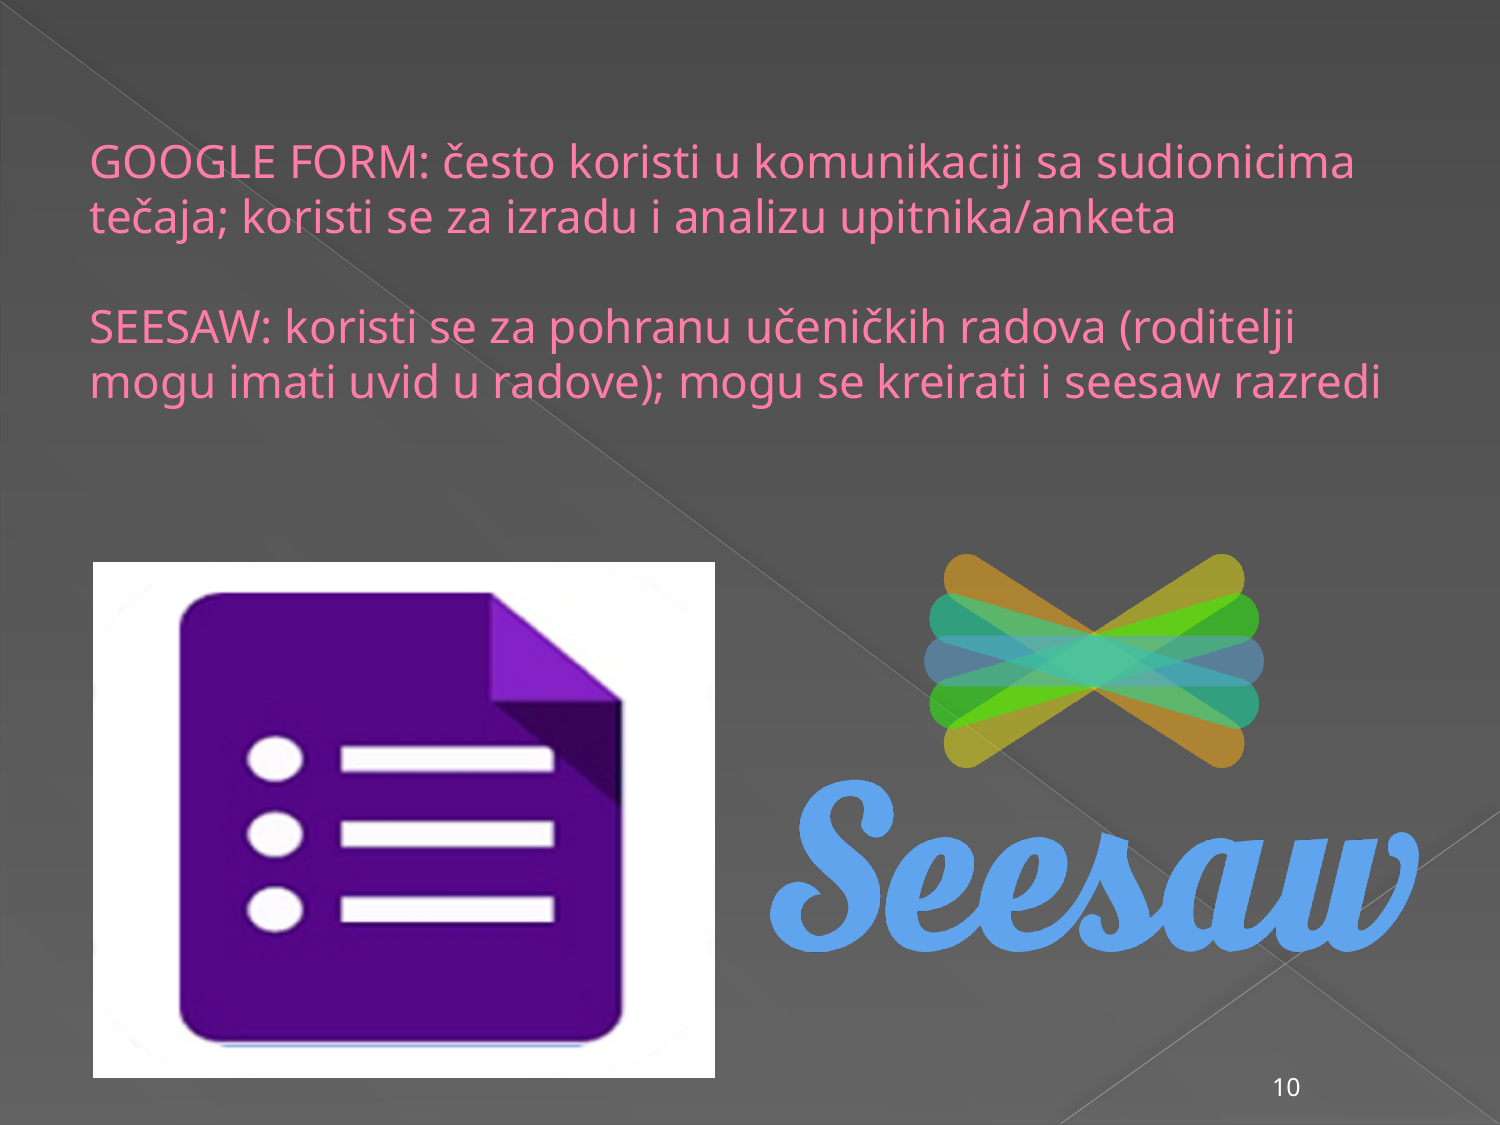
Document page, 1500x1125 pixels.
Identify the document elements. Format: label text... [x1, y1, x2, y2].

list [93, 562, 716, 1079]
title GOOGLE FORM: često koristi u komunikaciji sa sudionicima tečaja; koristi se za izradu i analizu upitnika/anketa SEESAW: koristi se za pohranu učeničkih radova (roditelji mogu imati uvid u radove); mogu se kreirati i seesaw razredi [75, 43, 1425, 516]
slide_number 10 [1245, 1063, 1328, 1113]
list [762, 538, 1426, 962]
